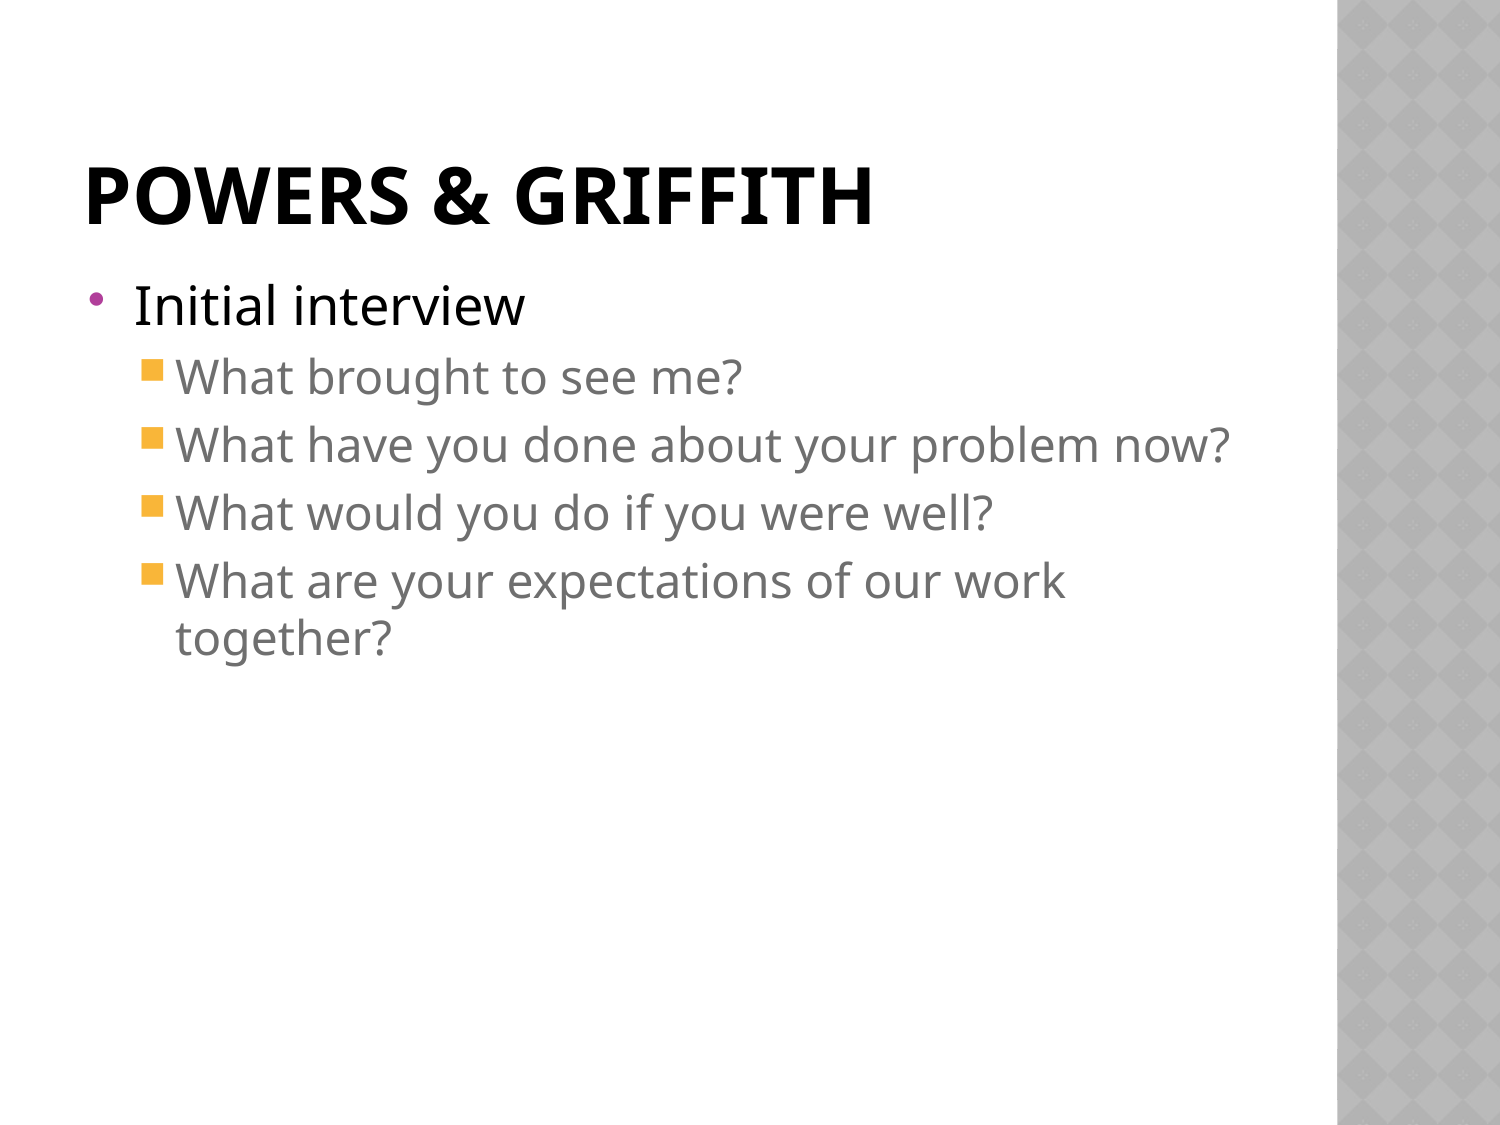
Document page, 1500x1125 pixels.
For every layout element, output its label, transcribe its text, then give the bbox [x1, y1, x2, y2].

title Powers & Griffith [75, 52, 1263, 240]
list Initial interview What brought to see me? What have you done about your problem now? What would you do if you were well? What are your expectations of our work together? [75, 264, 1263, 1059]
